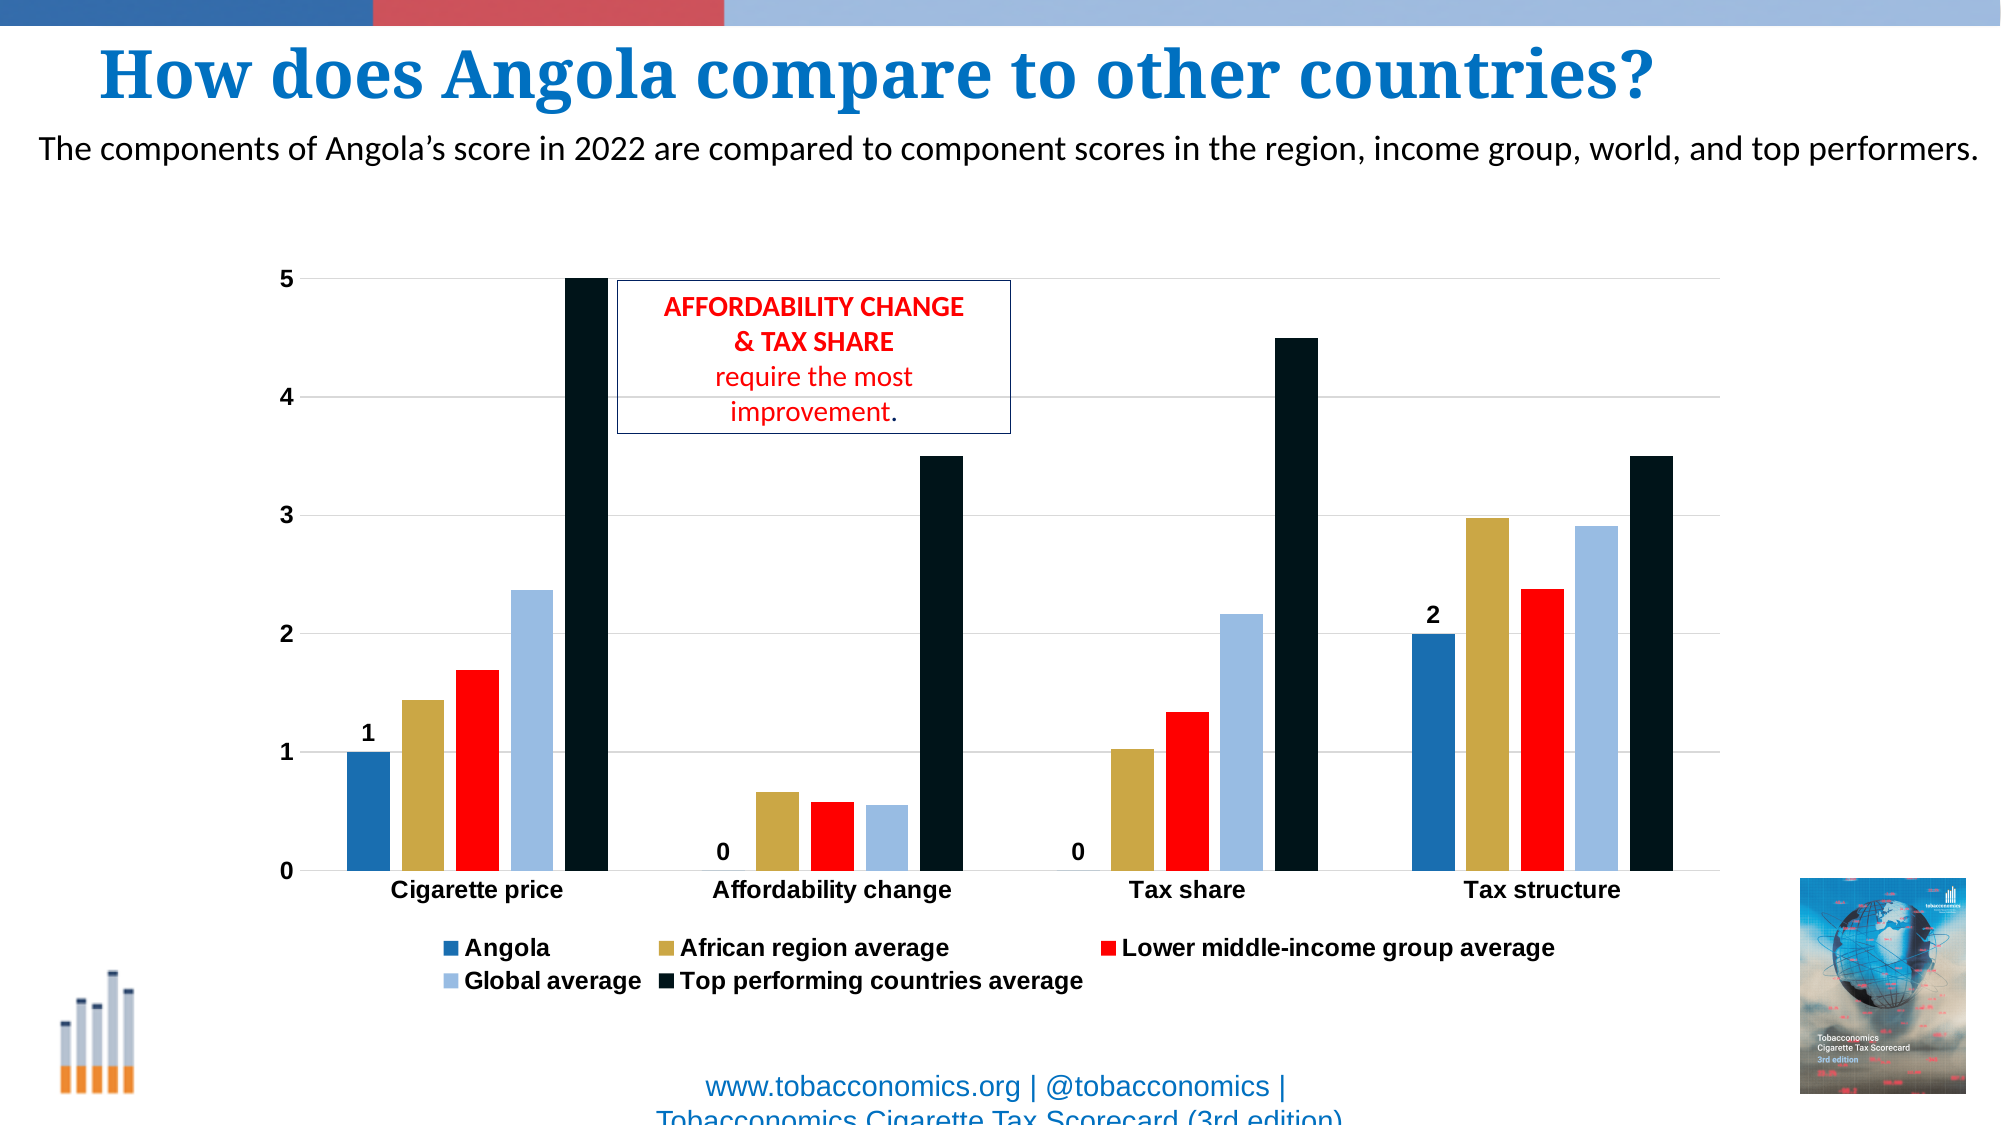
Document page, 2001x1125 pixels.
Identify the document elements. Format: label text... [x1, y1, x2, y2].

picture [0, 0, 2000, 26]
picture [0, 942, 183, 1125]
text_box The components of Angola’s score in 2022 are compared to component scores in the region, income group, world, and top performers. [38, 117, 1984, 189]
text_box www.tobacconomics.org | @tobacconomics | Tobacconomics Cigarette Tax Scorecard (3rd edition) [349, 1059, 1651, 1125]
title How does Angola compare to other countries? [99, 37, 1969, 112]
picture [1799, 878, 1966, 1094]
chart [249, 249, 1751, 1001]
